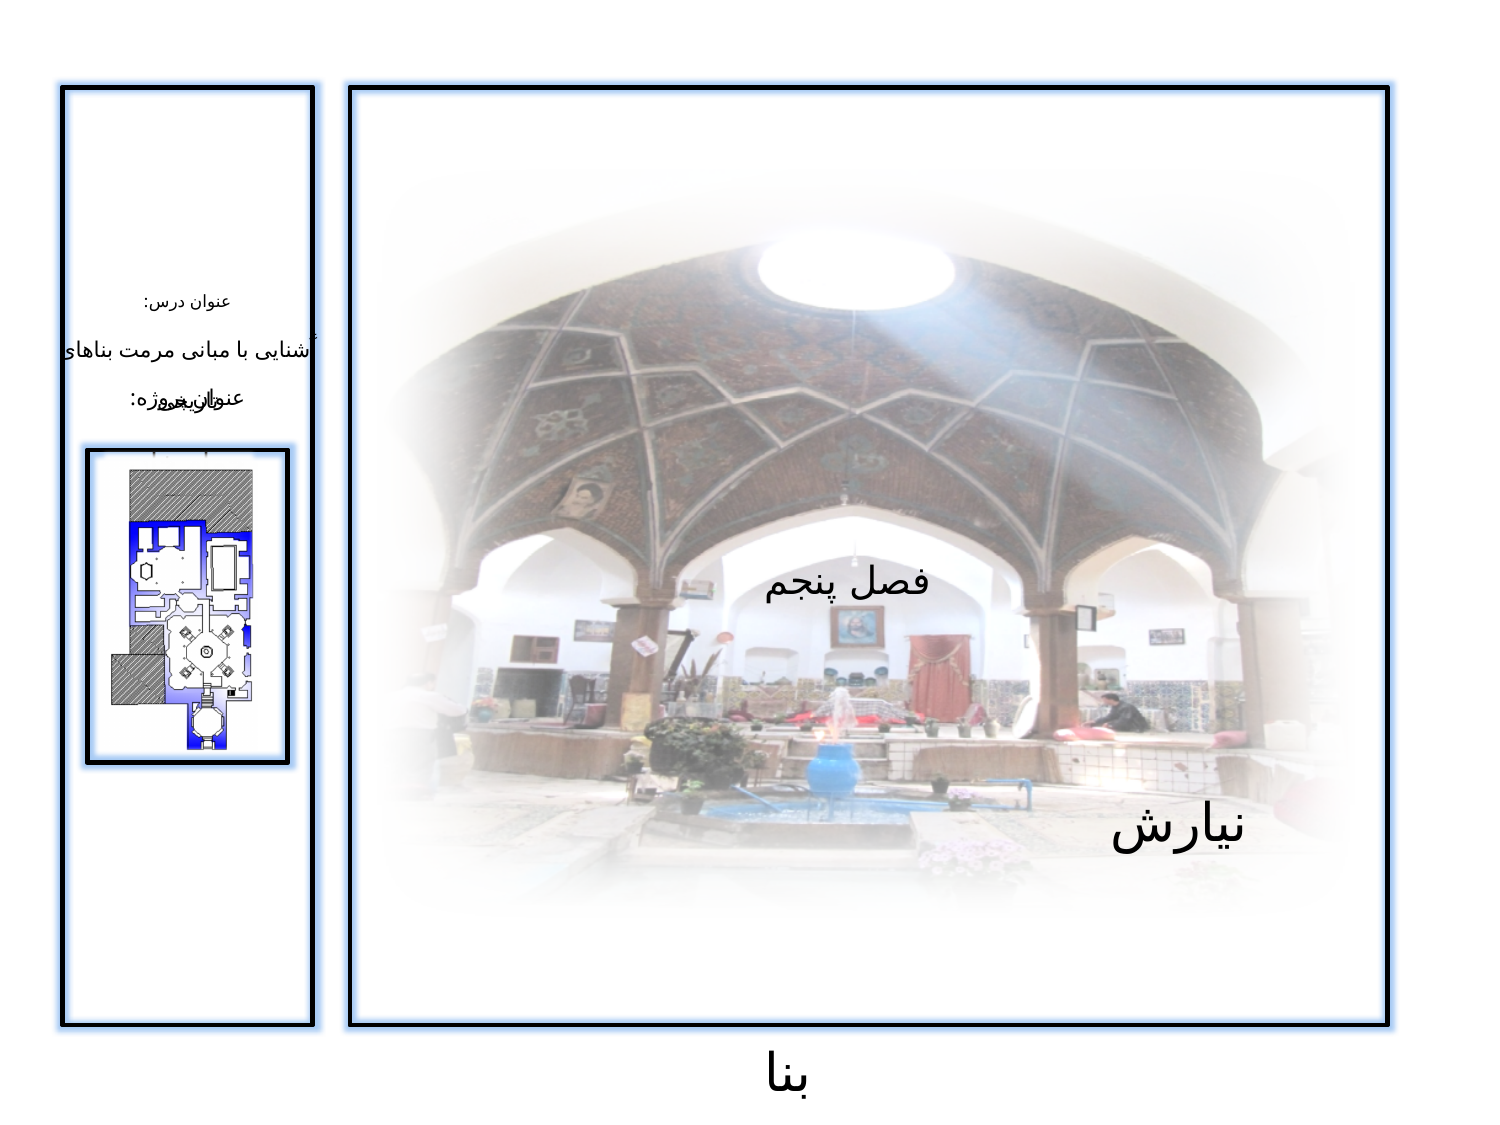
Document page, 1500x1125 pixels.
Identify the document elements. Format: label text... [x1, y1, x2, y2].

text_box [60, 85, 315, 263]
picture [369, 162, 1363, 926]
text_box [85, 448, 290, 765]
text_box عنوان درس: آَشنایی با مبانی مرمت بناهای تاریخی [24, 263, 350, 420]
text_box عنوان پروژه: حمام خان [112, 351, 263, 486]
text_box فصل پنجم نیارش بنا [749, 935, 1263, 1110]
text_box [348, 85, 1390, 1027]
text_box [60, 420, 315, 1027]
picture [99, 449, 258, 755]
